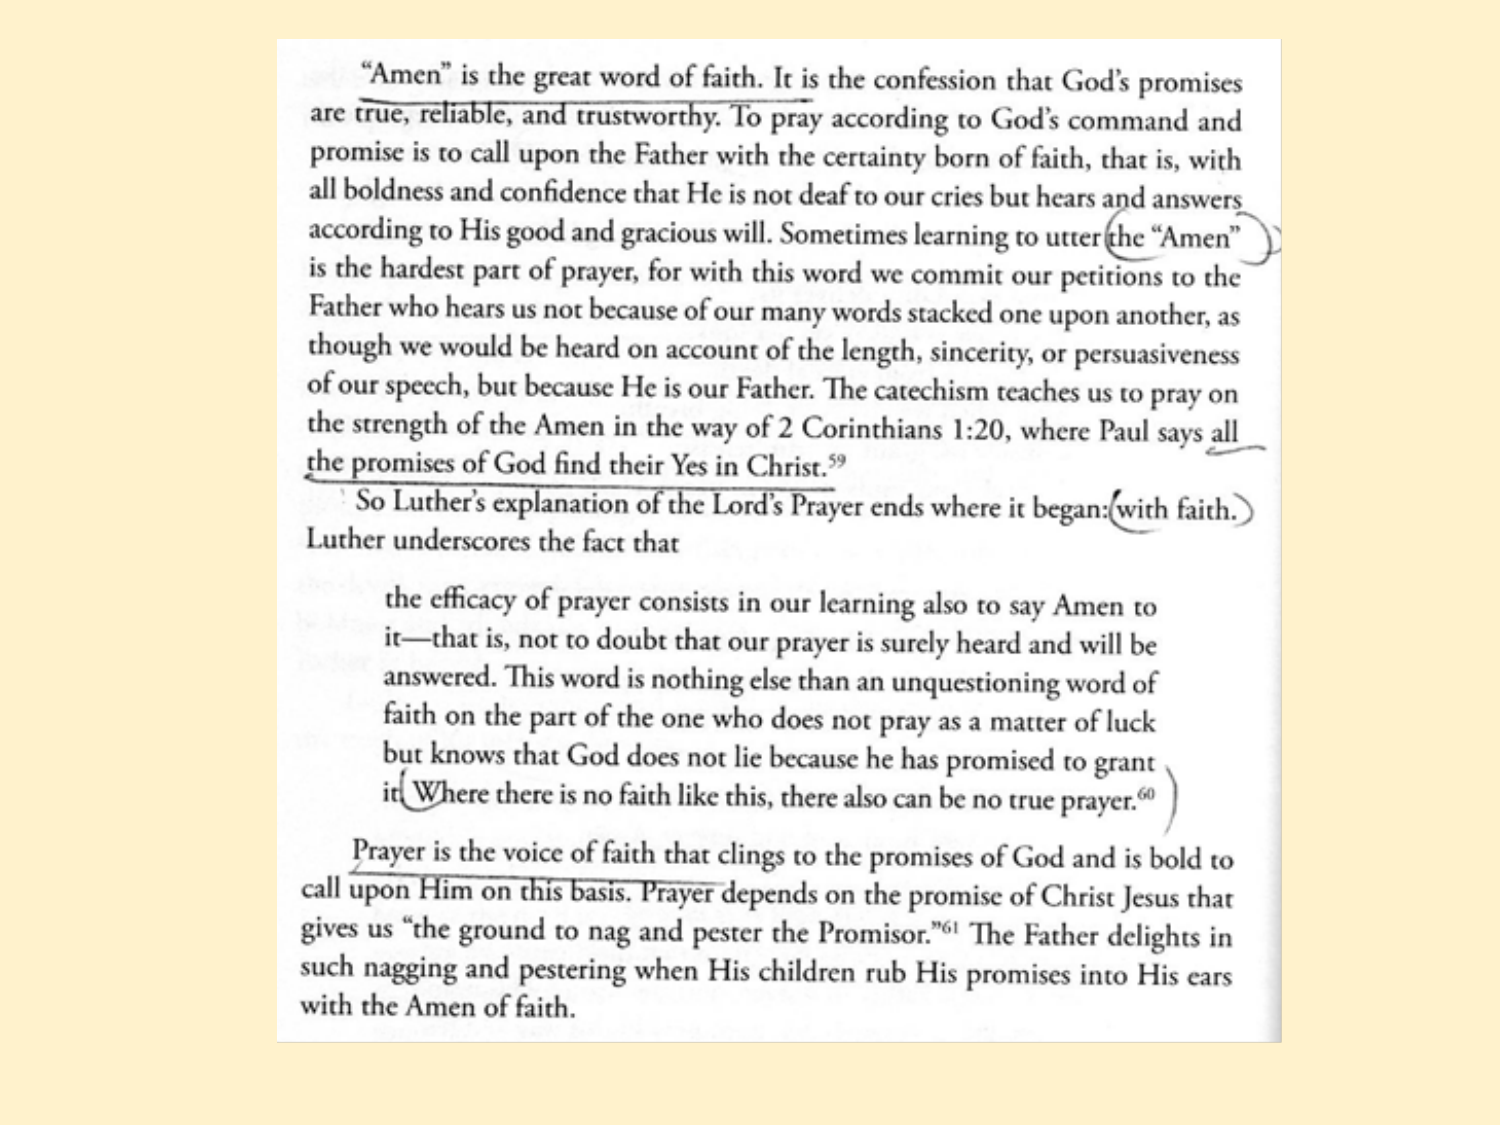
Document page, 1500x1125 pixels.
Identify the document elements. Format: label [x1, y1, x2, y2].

picture [276, 39, 1284, 1045]
